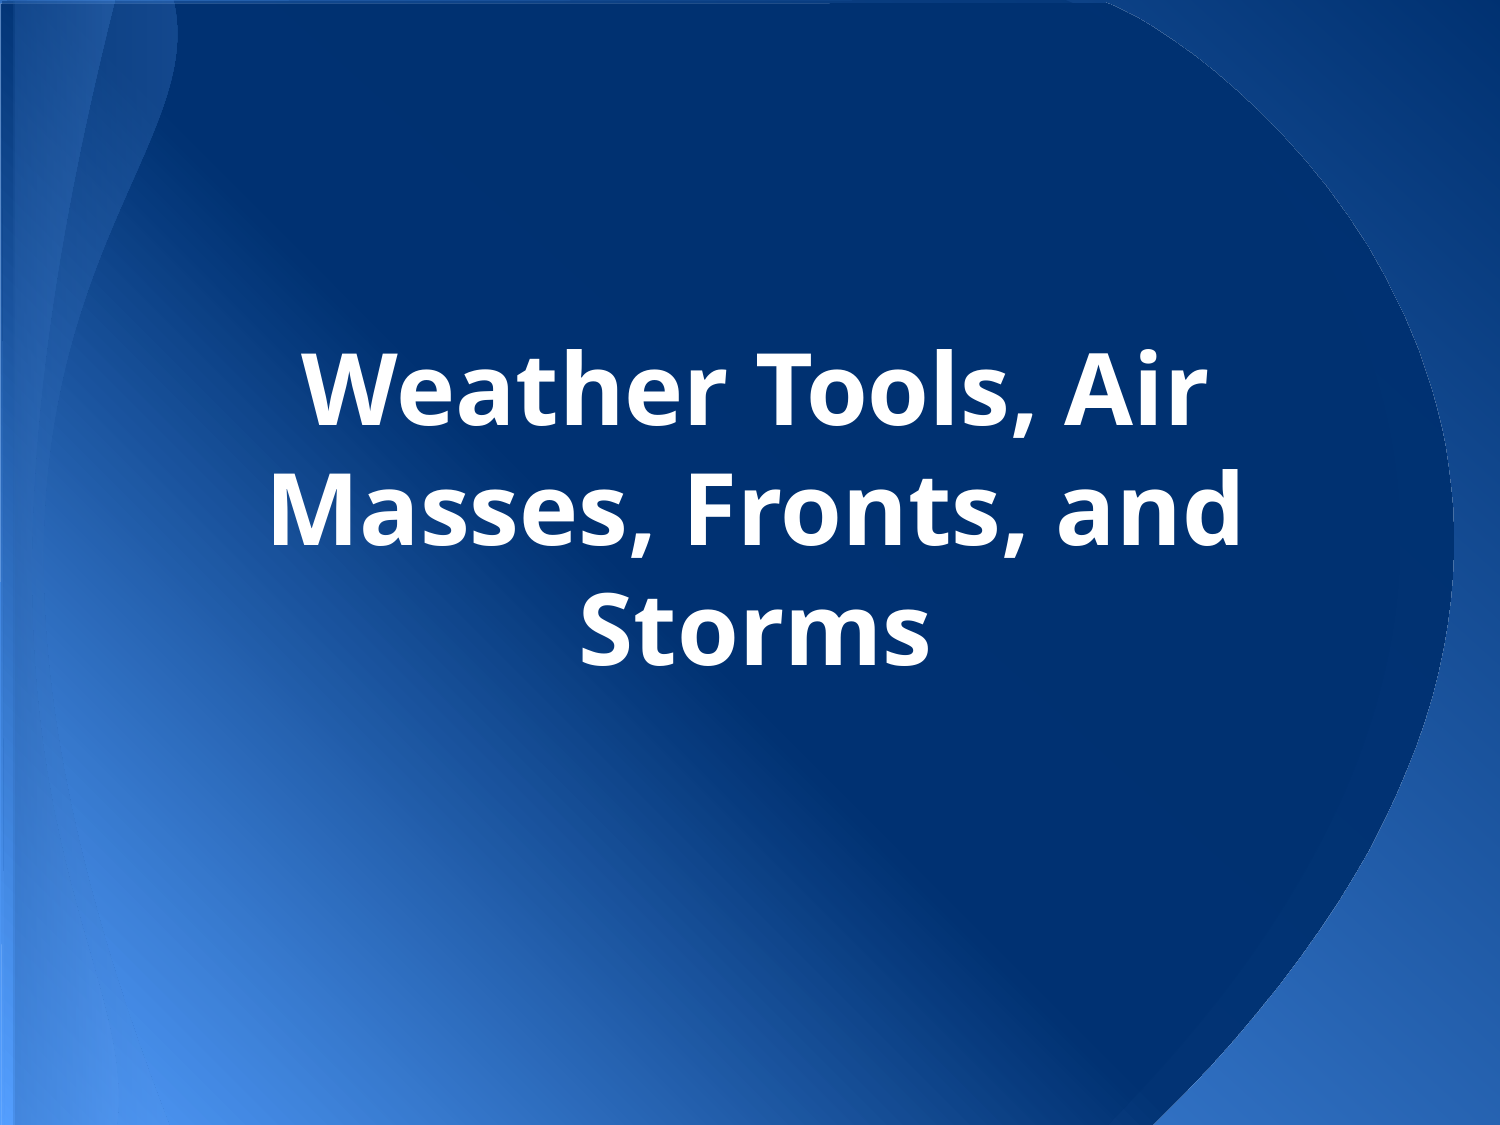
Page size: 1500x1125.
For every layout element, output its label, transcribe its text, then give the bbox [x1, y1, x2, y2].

title Weather Tools, Air Masses, Fronts, and Storms [177, 289, 1335, 701]
